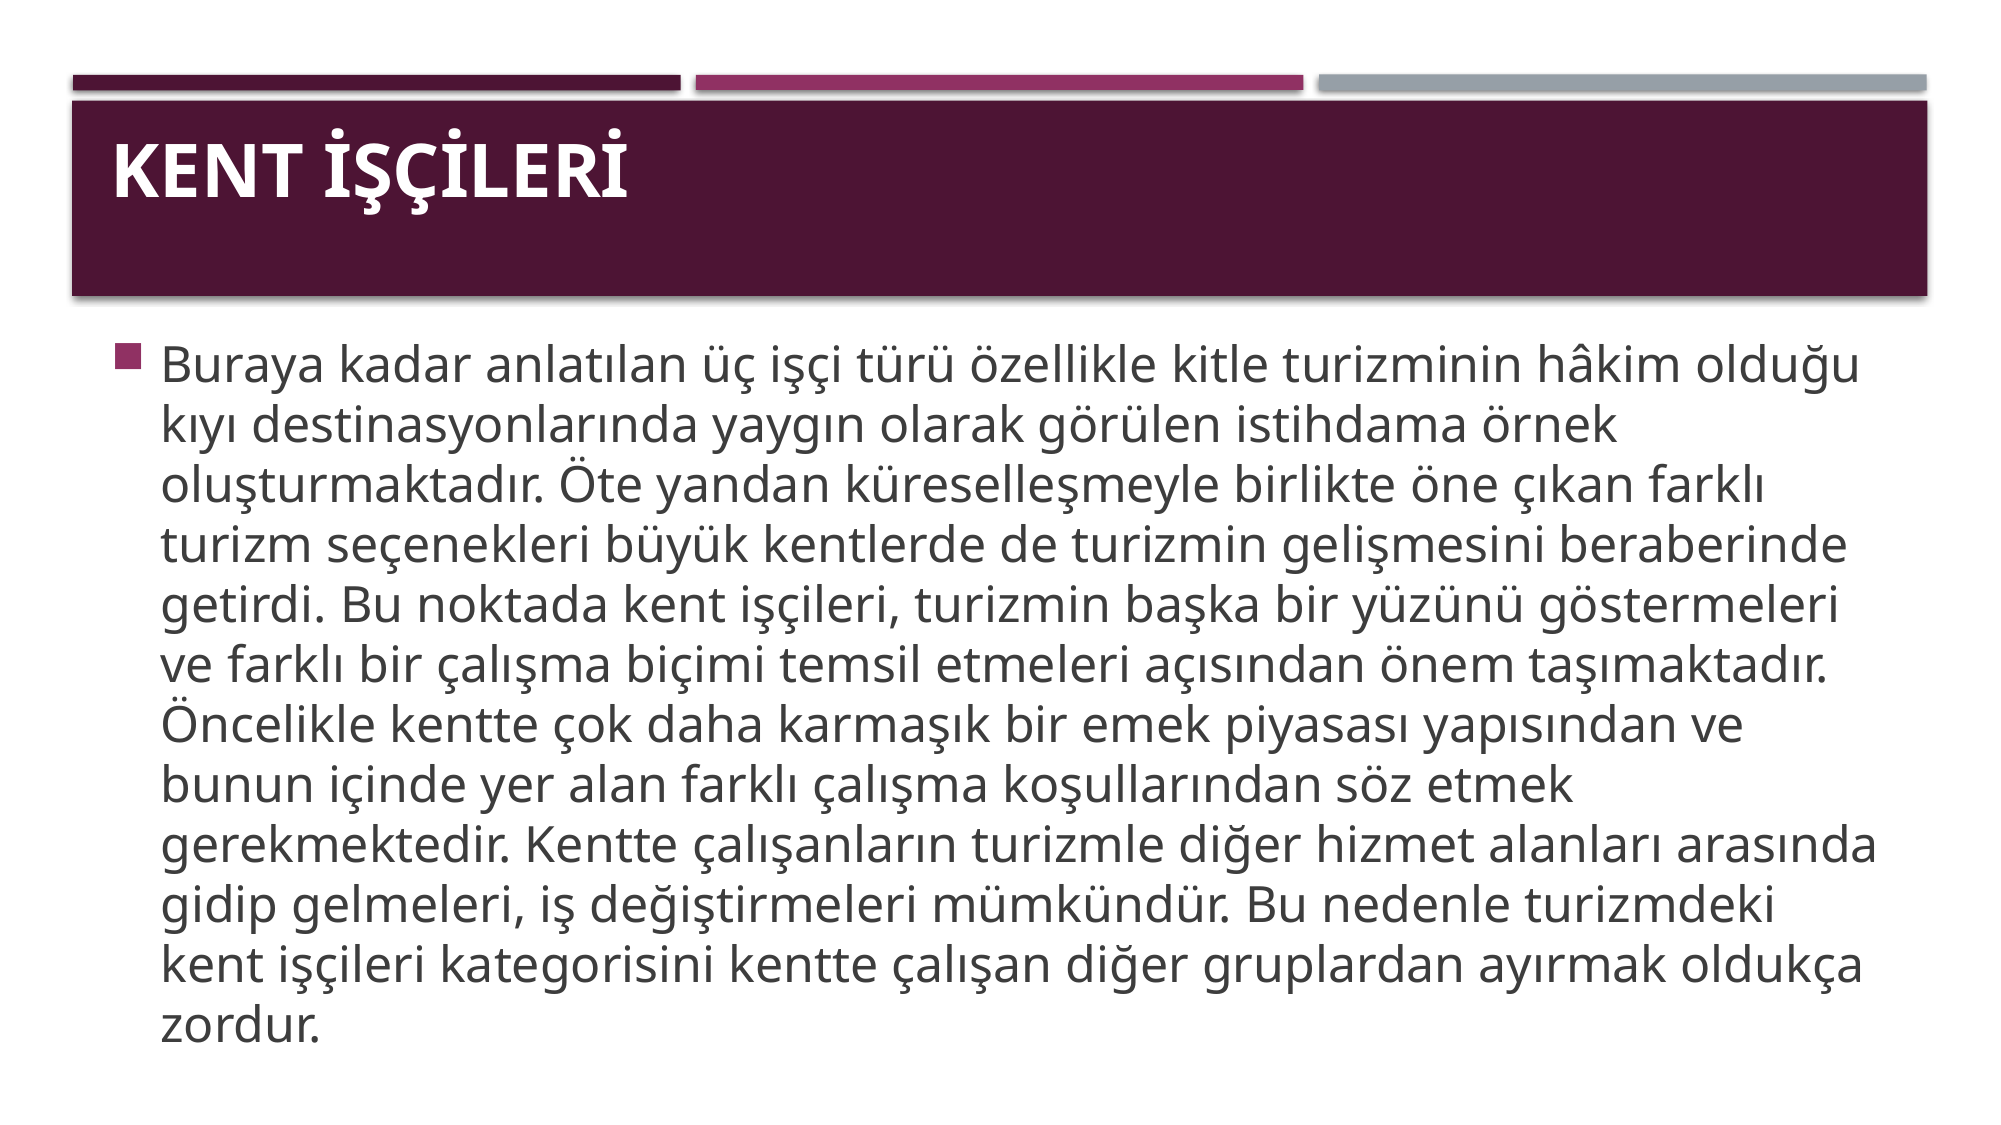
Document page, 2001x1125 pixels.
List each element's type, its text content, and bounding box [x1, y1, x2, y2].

list Buraya kadar anlatılan üç işçi türü özellikle kitle turizminin hâkim olduğu kıyı destinasyonlarında yaygın olarak görülen istihdama örnek oluşturmaktadır. Öte yandan küreselleşmeyle birlikte öne çıkan farklı turizm seçenekleri büyük kentlerde de turizmin gelişmesini beraberinde getirdi. Bu noktada kent işçileri, turizmin başka bir yüzünü göstermeleri ve farklı bir çalışma biçimi temsil etmeleri açısından önem taşımaktadır. Öncelikle kentte çok daha karmaşık bir emek piyasası yapısından ve bunun içinde yer alan farklı çalışma koşullarından söz etmek gerekmektedir. Kentte çalışanların turizmle diğer hizmet alanları arasında gidip gelmeleri, iş değiştirmeleri mümkündür. Bu nedenle turizmdeki kent işçileri kategorisini kentte çalışan diğer gruplardan ayırmak oldukça zordur. [95, 324, 1905, 1071]
title Kent işçileri [95, 115, 1905, 282]
